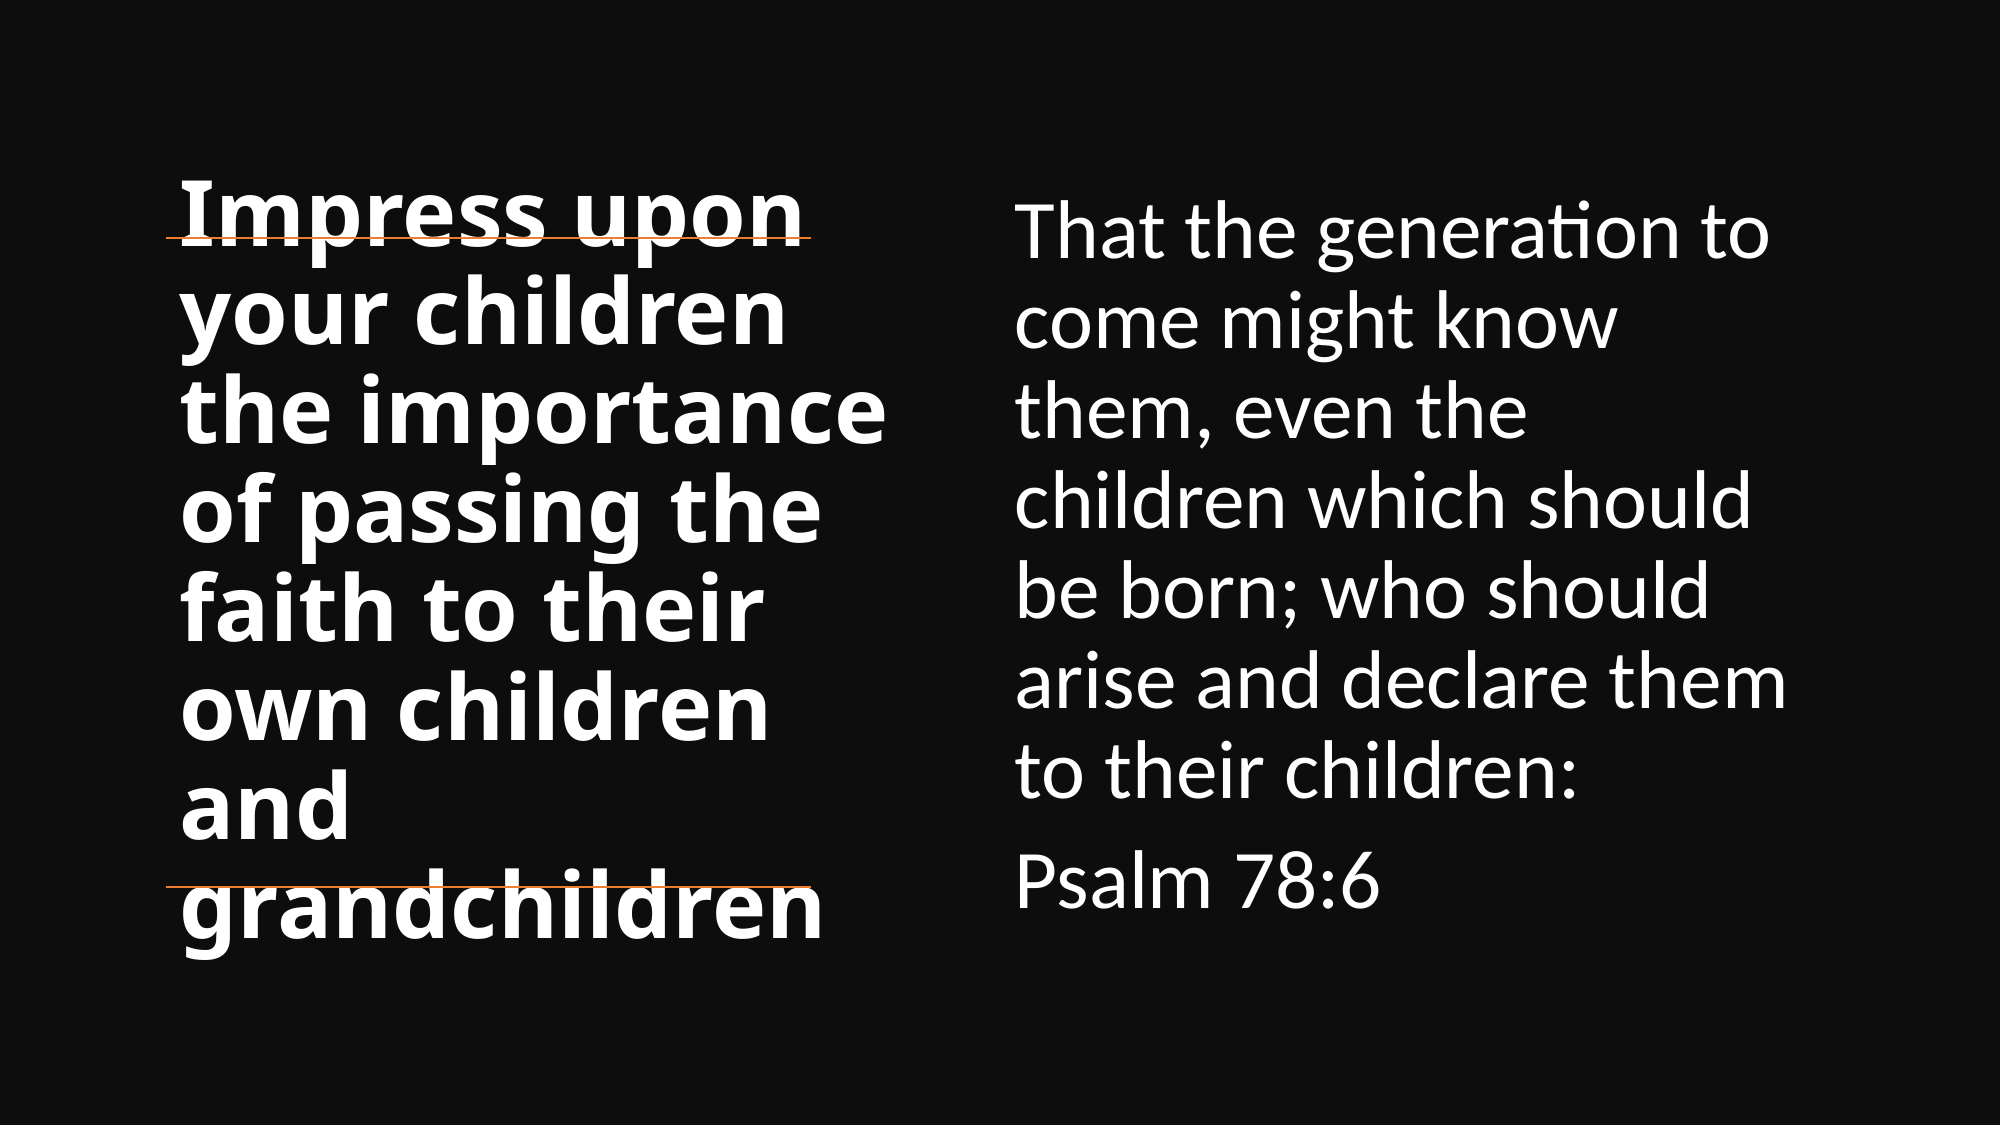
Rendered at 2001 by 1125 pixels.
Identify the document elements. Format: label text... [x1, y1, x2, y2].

text_box [0, 0, 2000, 1125]
title Impress upon your children the importance of passing the faith to their own children and grandchildren [164, 237, 931, 888]
list That the generation to come might know them, even the children which should be born; who should arise and declare them to their children: Psalm 78:6 [999, 181, 1822, 932]
